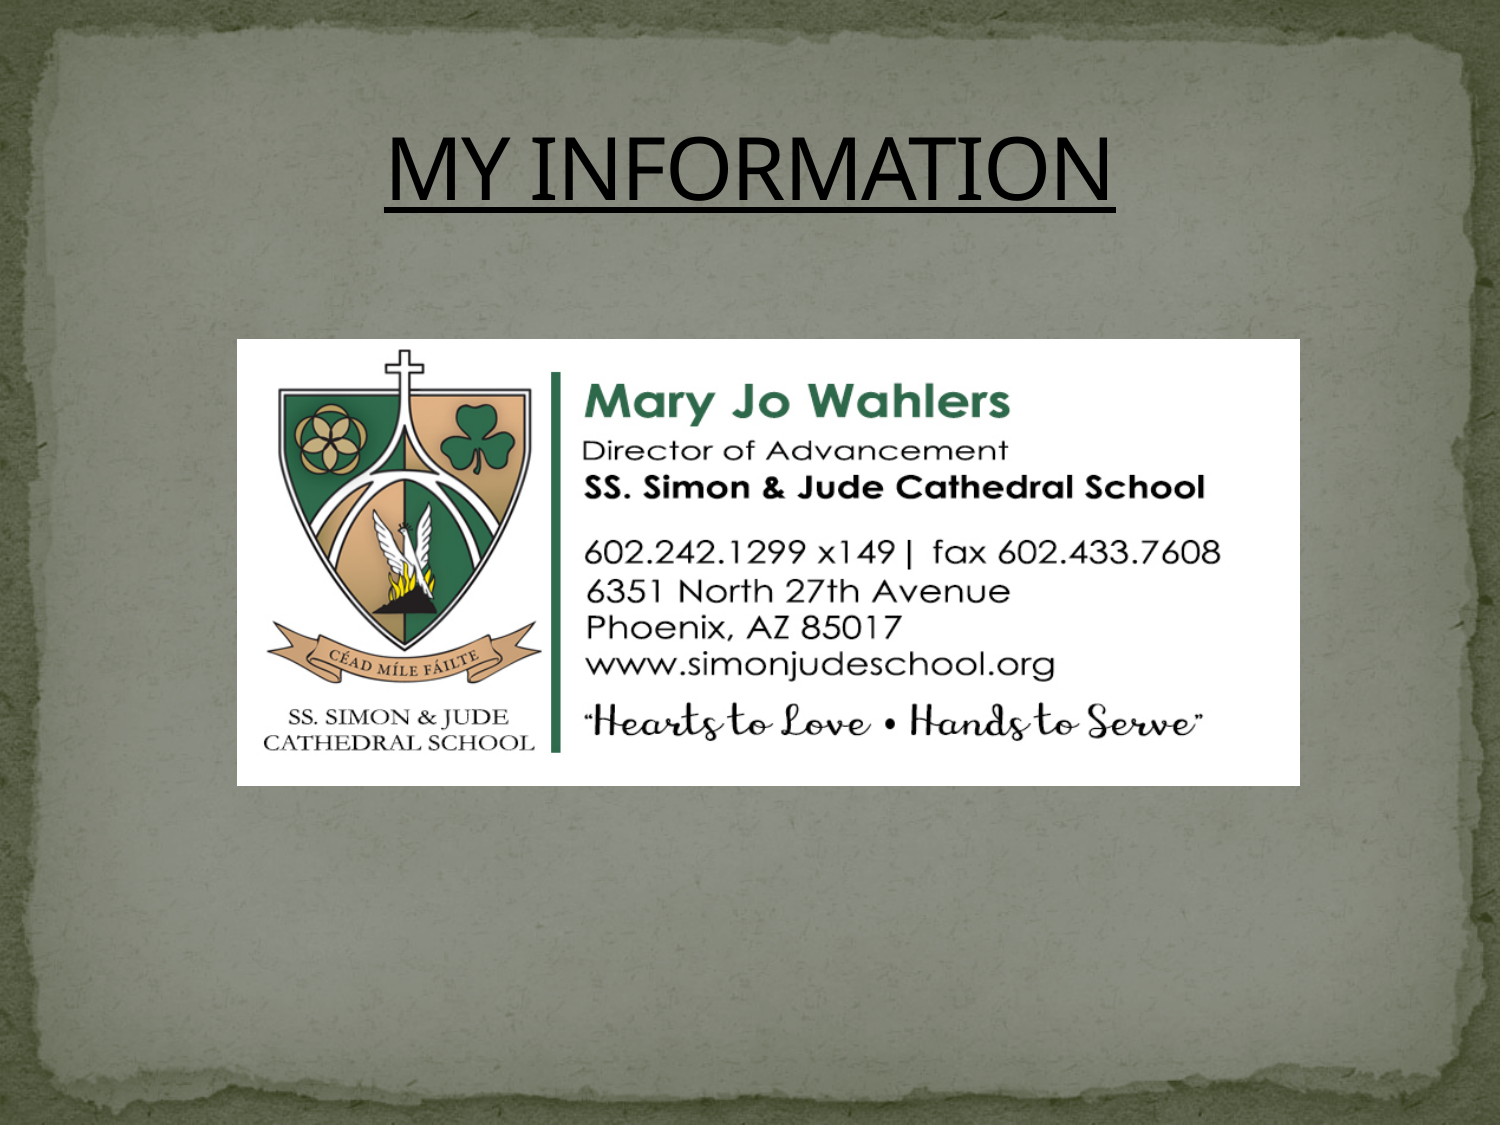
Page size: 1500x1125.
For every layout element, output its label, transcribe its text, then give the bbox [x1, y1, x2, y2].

title MY INFORMATION [74, 24, 1425, 225]
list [242, 343, 1300, 784]
